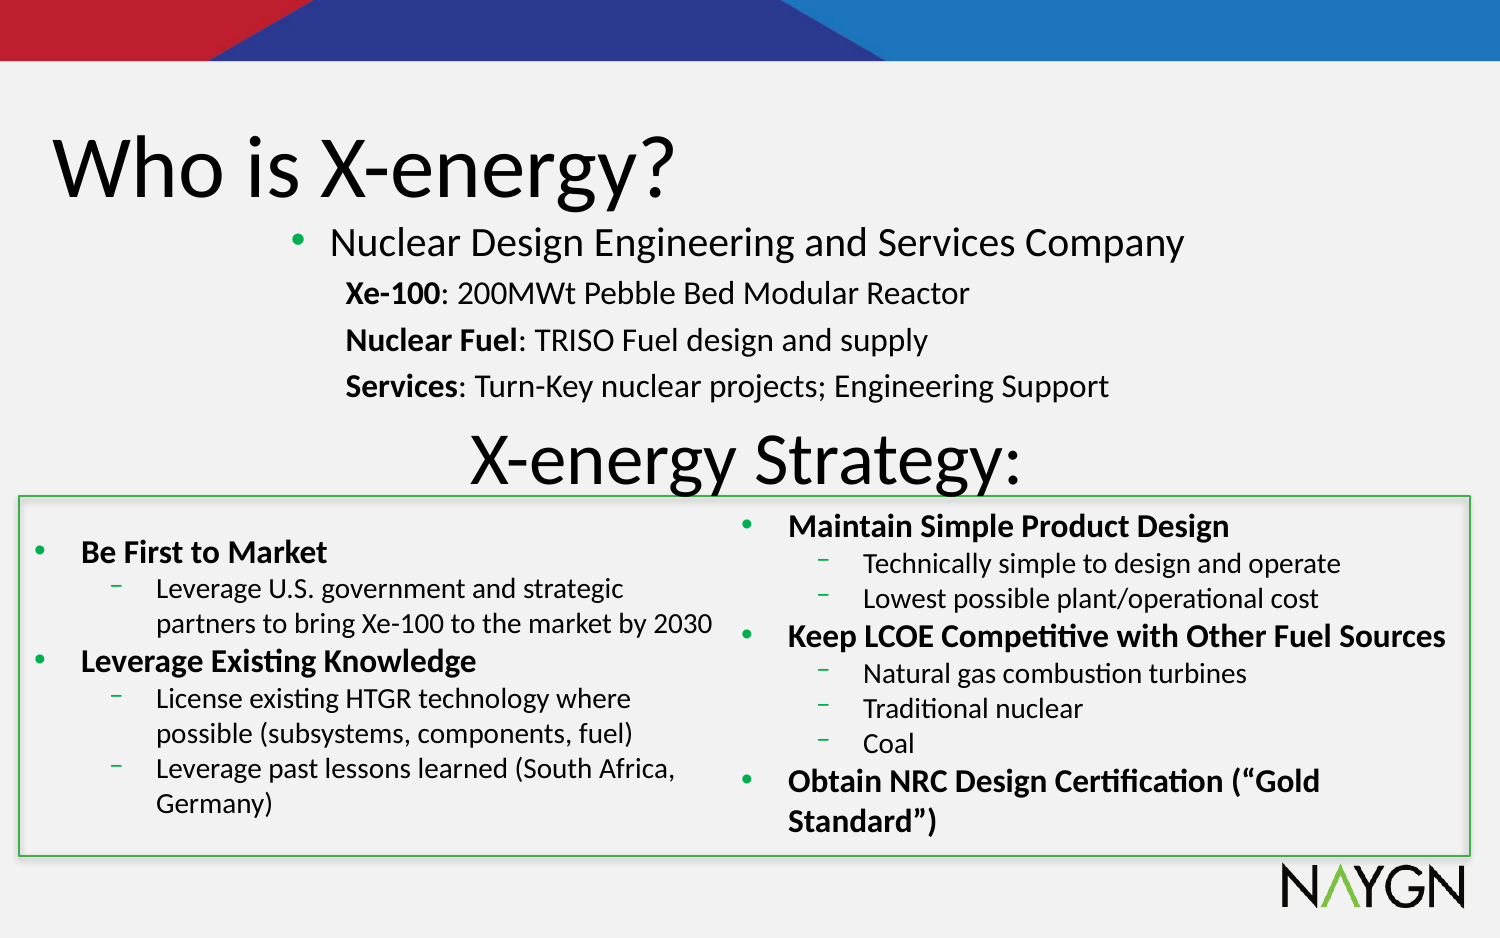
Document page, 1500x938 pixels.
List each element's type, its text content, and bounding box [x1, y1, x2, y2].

picture [0, 0, 1500, 938]
title Who is X-energy? [37, 100, 1463, 223]
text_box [18, 495, 1481, 891]
list Nuclear Design Engineering and Services Company Xe-100: 200MWt Pebble Bed Modular Reactor Nuclear Fuel: TRISO Fuel design and supply Services: Turn-Key nuclear projects; Engineering Support [275, 207, 1223, 421]
text_box X-energy Strategy: [455, 402, 1043, 494]
